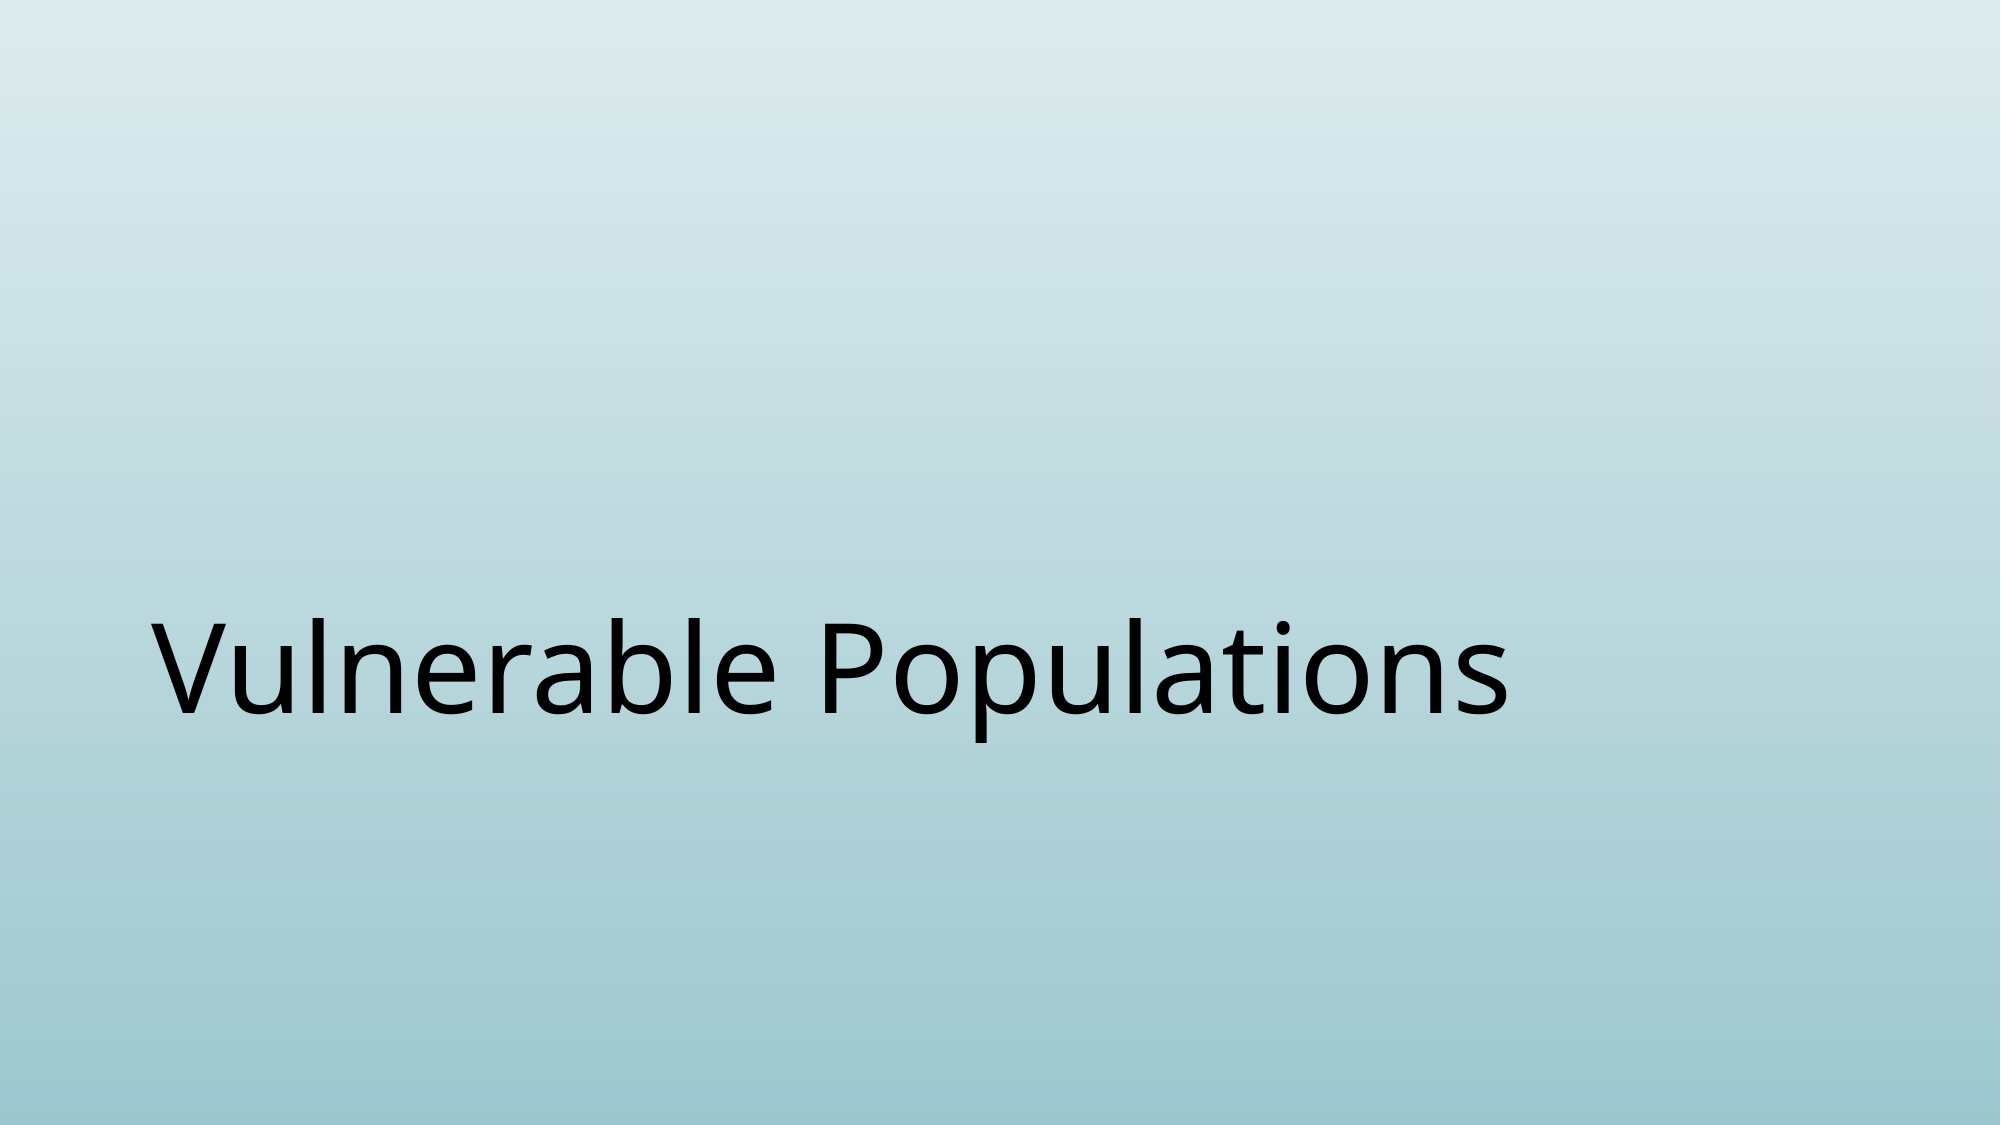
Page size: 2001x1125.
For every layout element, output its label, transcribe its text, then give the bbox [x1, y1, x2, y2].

title Vulnerable Populations [136, 280, 1862, 749]
